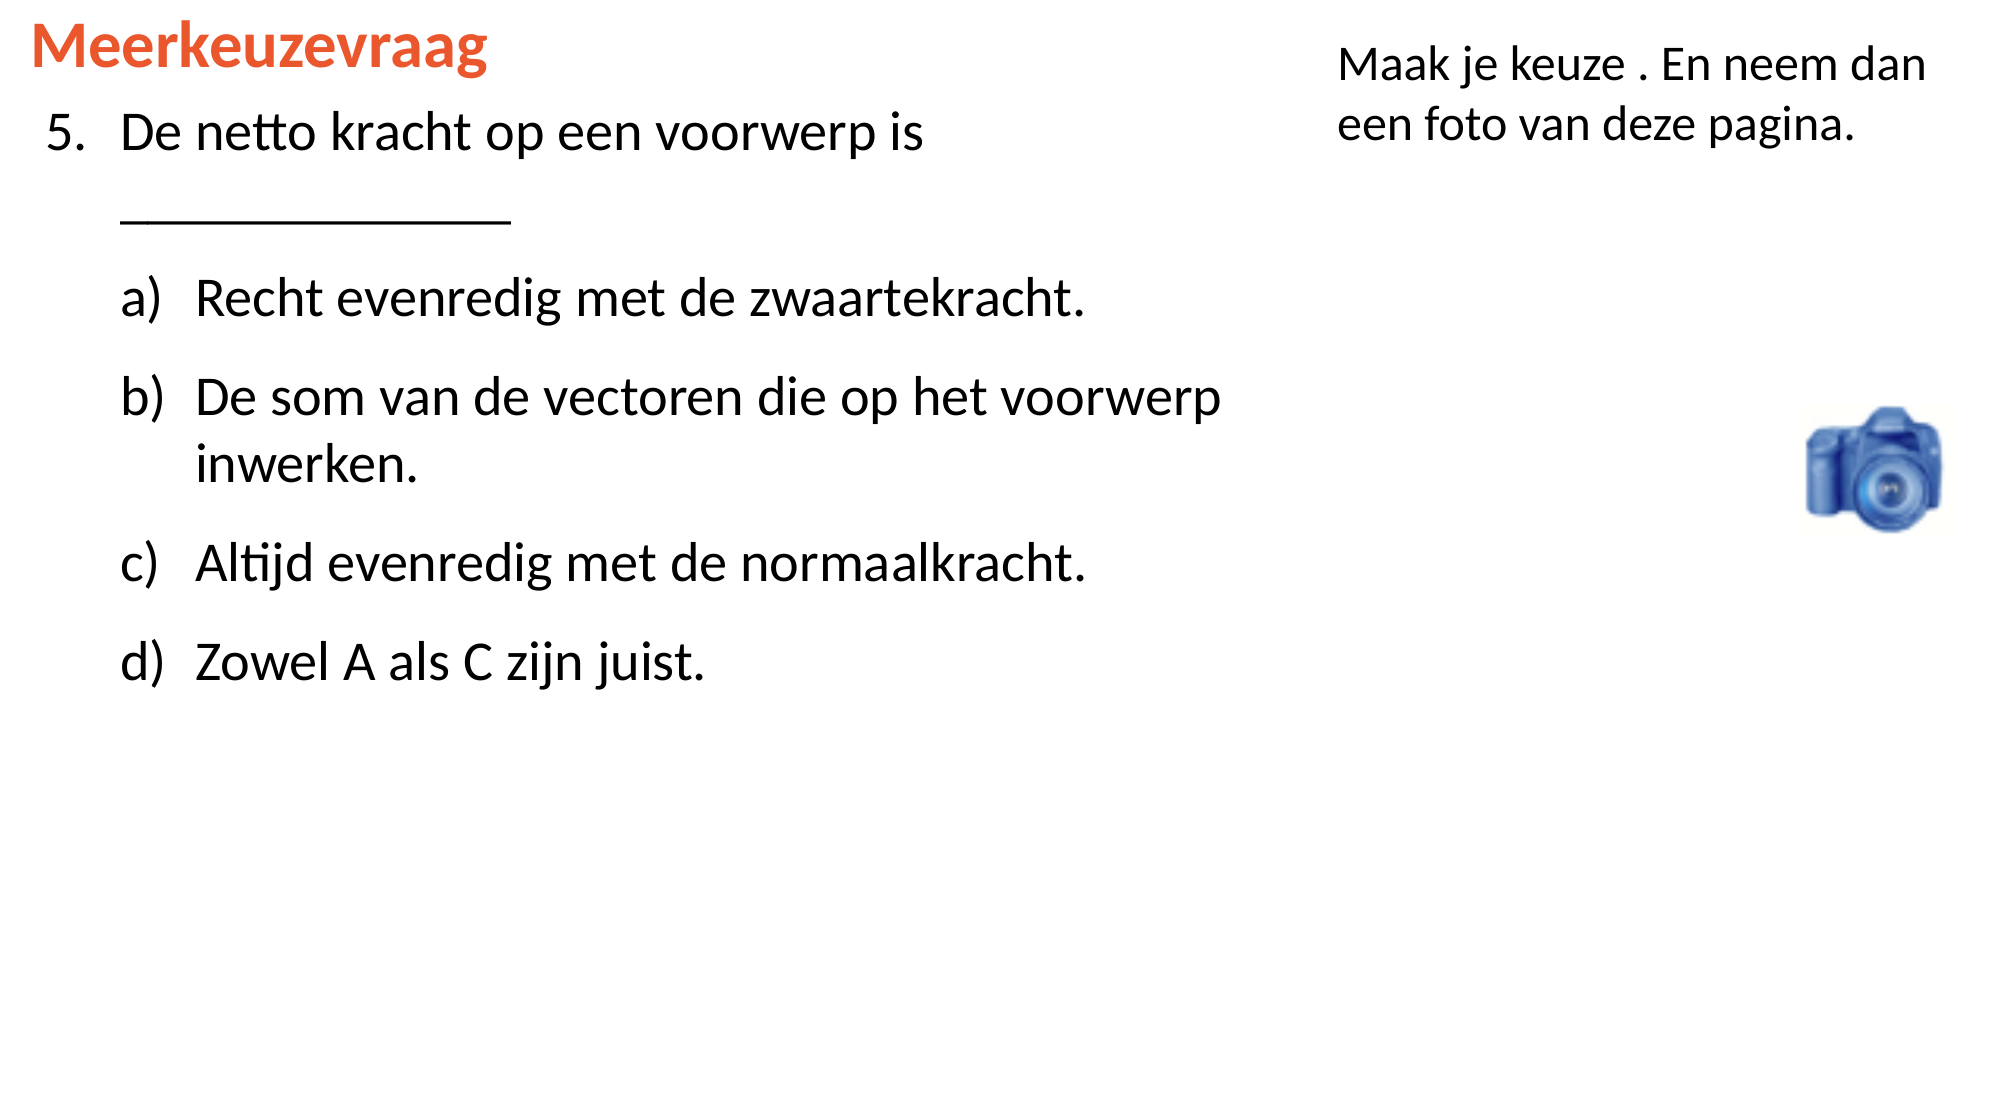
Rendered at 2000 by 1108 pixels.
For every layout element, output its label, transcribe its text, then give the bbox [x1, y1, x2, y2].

text_box Meerkeuzevraag [0, 0, 942, 81]
text_box De netto kracht op een voorwerp is ______________ Recht evenredig met de zwaartekracht. De som van de vectoren die op het voorwerp inwerken. Altijd evenredig met de normaalkracht. Zowel A als C zijn juist. [0, 93, 1238, 692]
text_box Maak je keuze . En neem dan een foto van deze pagina. [1337, 30, 1979, 151]
text_box [99, 353, 1200, 764]
picture [1798, 404, 1955, 537]
